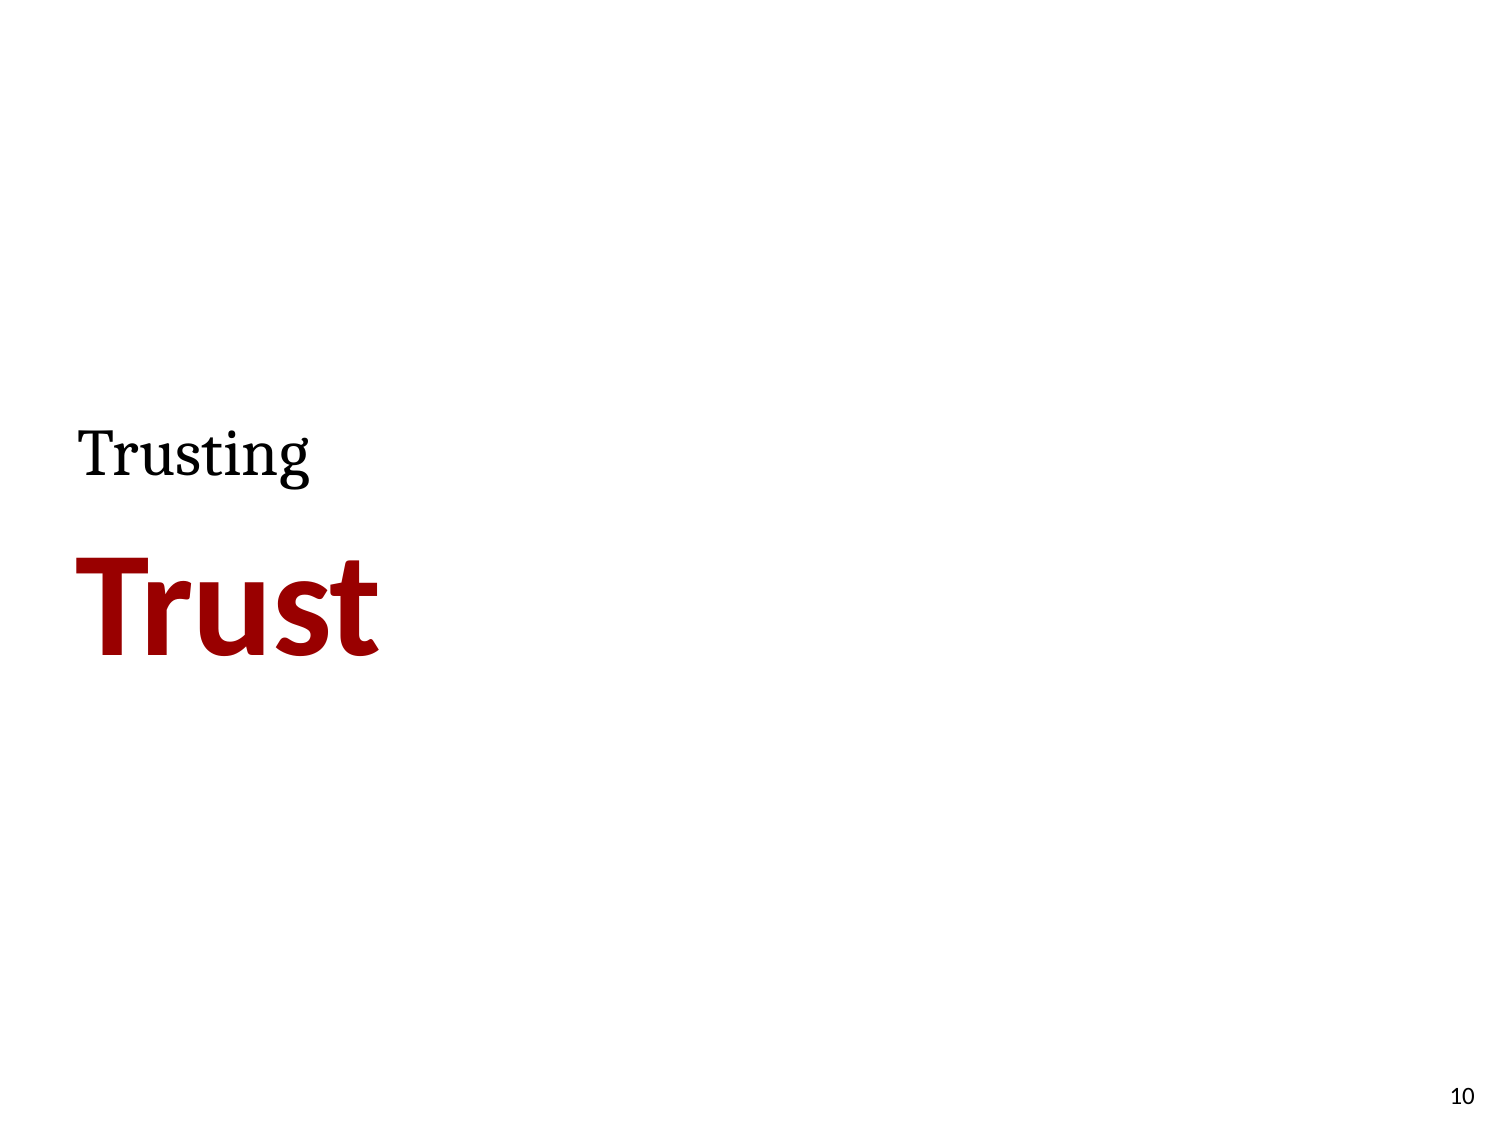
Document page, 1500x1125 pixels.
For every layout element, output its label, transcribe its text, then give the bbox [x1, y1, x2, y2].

title Trust [75, 497, 1216, 713]
list Trusting [77, 249, 1219, 497]
slide_number 10 [1125, 1065, 1475, 1125]
